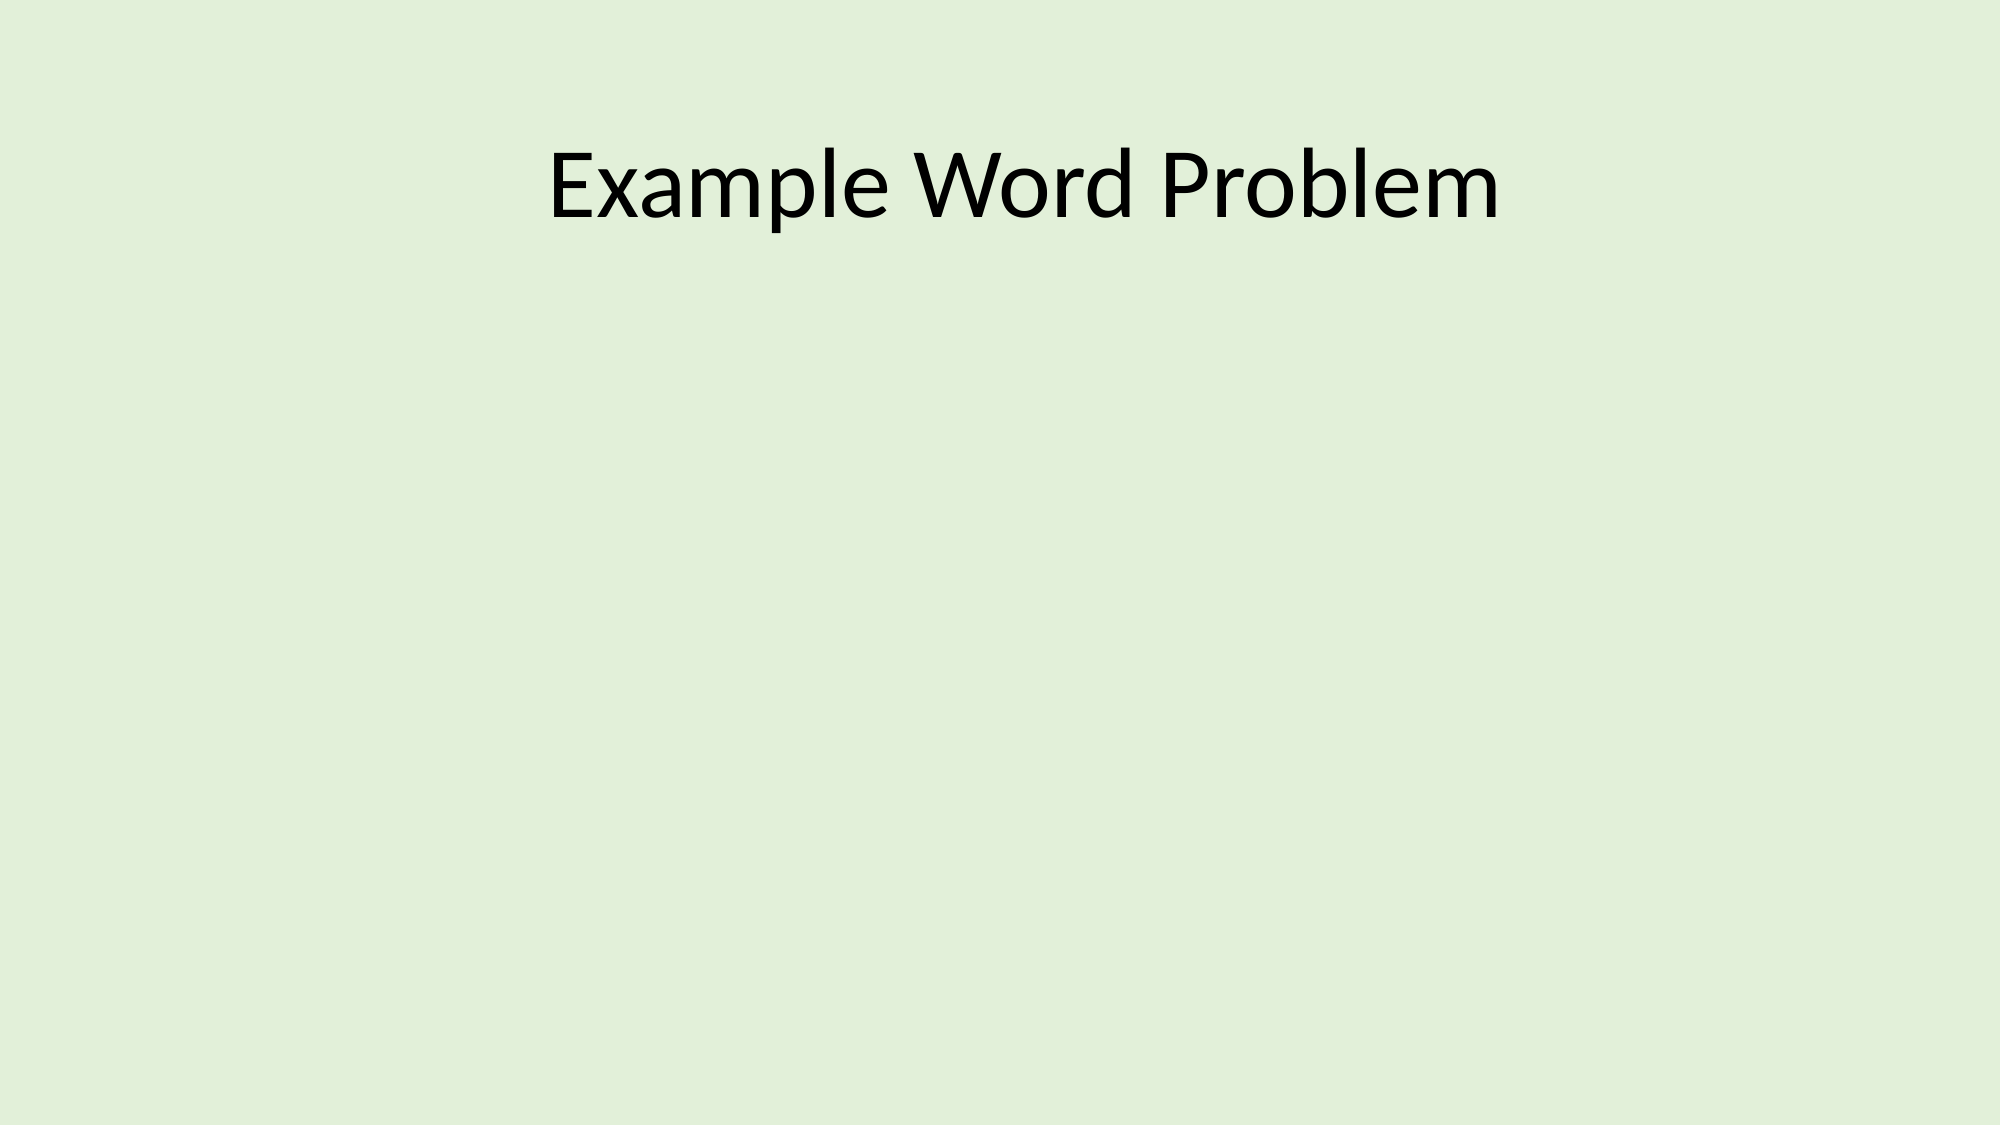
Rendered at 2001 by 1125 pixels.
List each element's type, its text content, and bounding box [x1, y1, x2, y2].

text_box Example Word Problem [532, 109, 1583, 245]
